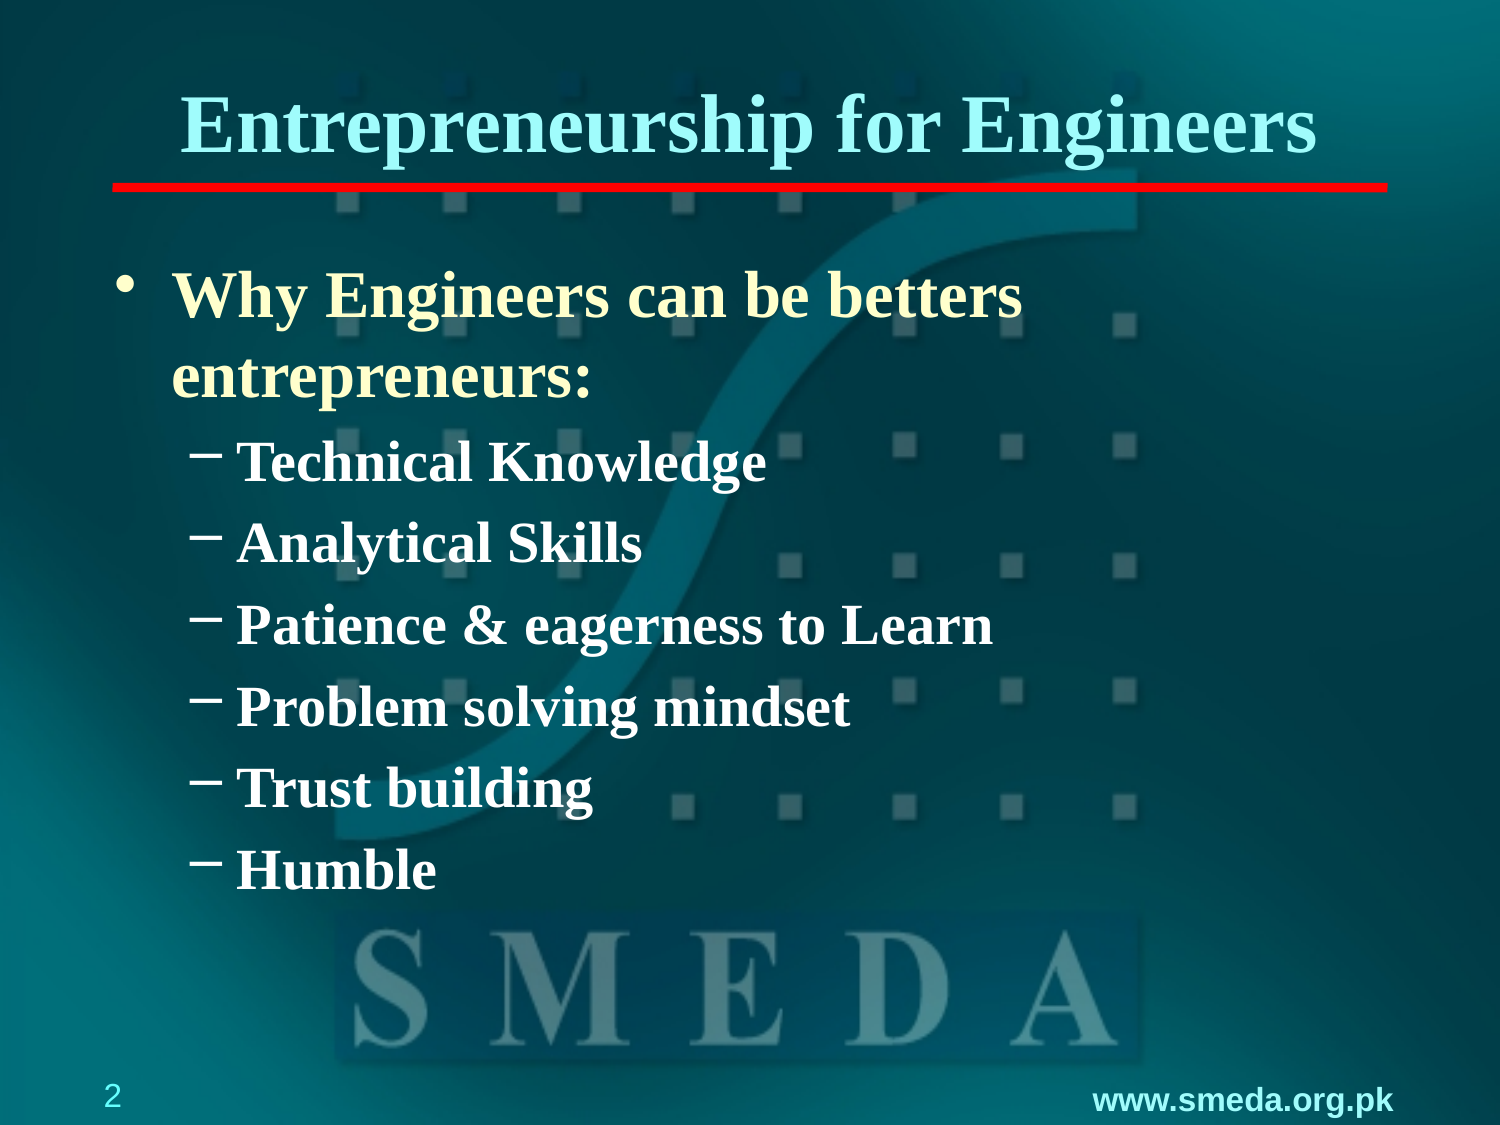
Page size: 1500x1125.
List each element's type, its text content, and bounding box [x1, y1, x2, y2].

slide_number 2 [88, 1066, 402, 1122]
title Entrepreneurship for Engineers [112, 24, 1388, 213]
picture [0, 0, 1500, 1125]
list Why Engineers can be betters entrepreneurs: Technical Knowledge Analytical Skills Patience & eagerness to Learn Problem solving mindset Trust building Humble [99, 243, 1376, 1059]
